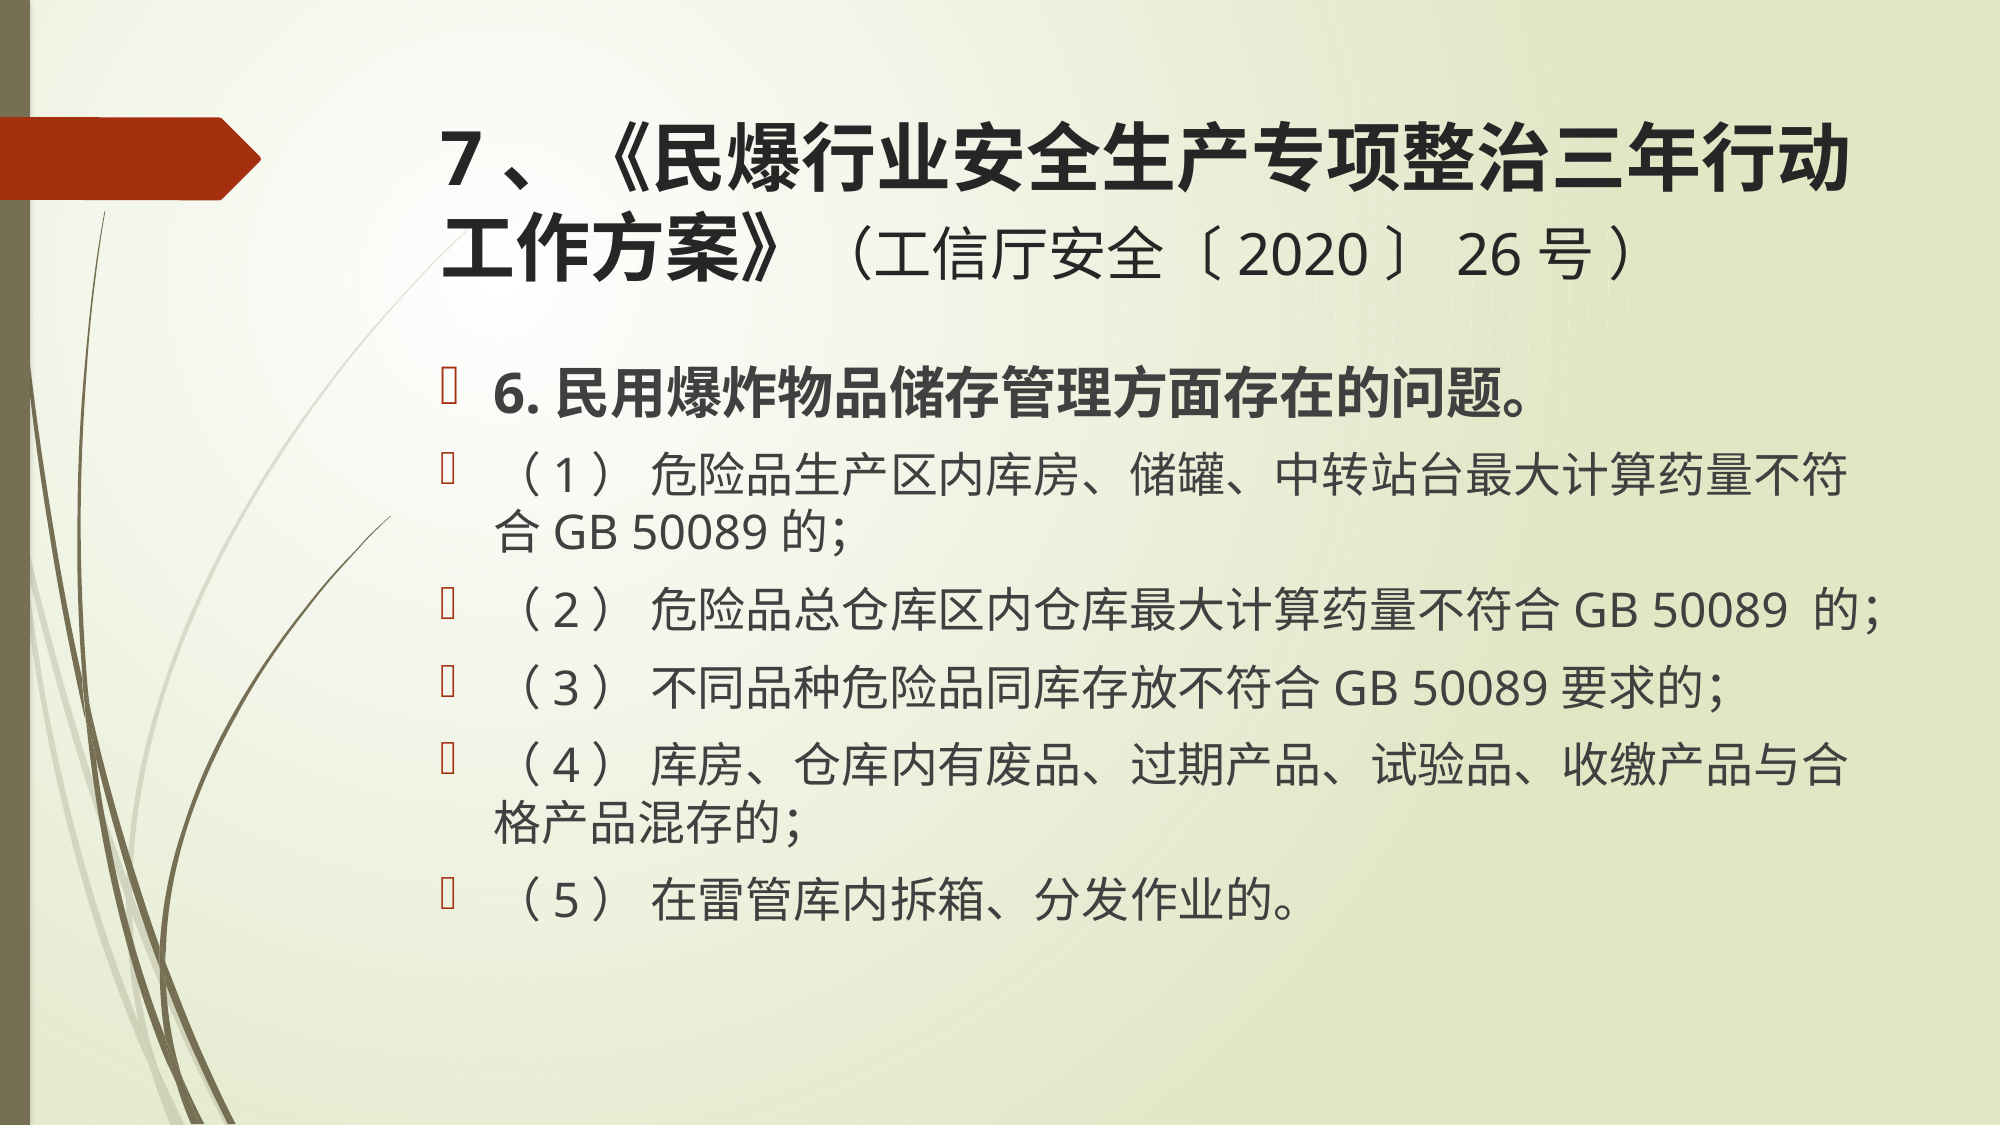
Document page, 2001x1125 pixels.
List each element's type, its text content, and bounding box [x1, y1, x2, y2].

title 7、《民爆行业安全生产专项整治三年行动工作方案》（工信厅安全〔2020〕26号 ） [425, 102, 1888, 313]
list 6.民用爆炸物品储存管理方面存在的问题。 （1） 危险品生产区内库房、储罐、中转站台最大计算药量不符合GB 50089的； （2） 危险品总仓库区内仓库最大计算药量不符合GB 50089 的； （3） 不同品种危险品同库存放不符合GB 50089要求的； （4） 库房、仓库内有废品、过期产品、试验品、收缴产品与合格产品混存的； （5） 在雷管库内拆箱、分发作业的。 [424, 350, 1888, 970]
